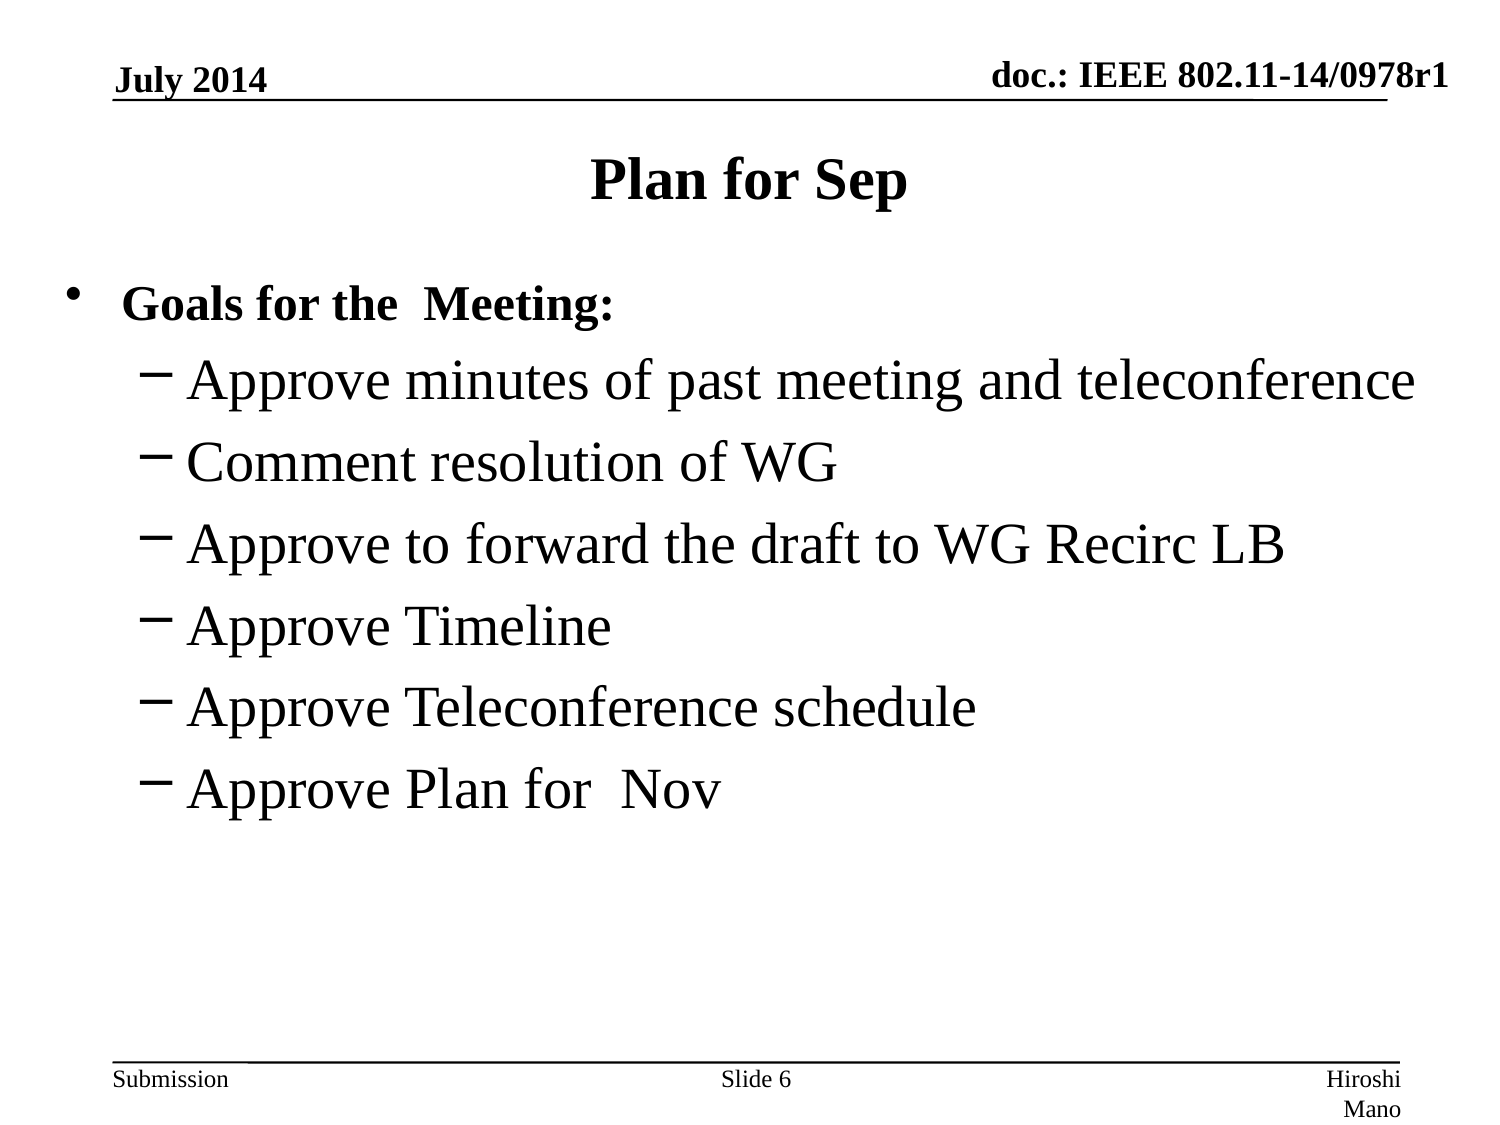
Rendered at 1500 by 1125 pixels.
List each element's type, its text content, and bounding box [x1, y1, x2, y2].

list Goals for the Meeting: Approve minutes of past meeting and teleconference Comment resolution of WG Approve to forward the draft to WG Recirc LB Approve Timeline Approve Teleconference schedule Approve Plan for Nov [49, 262, 1451, 1038]
footer Hiroshi Mano (KDTI) [1324, 1061, 1402, 1093]
slide_number Slide 6 [712, 1061, 800, 1093]
title Plan for Sep [112, 112, 1388, 238]
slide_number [114, 54, 274, 101]
